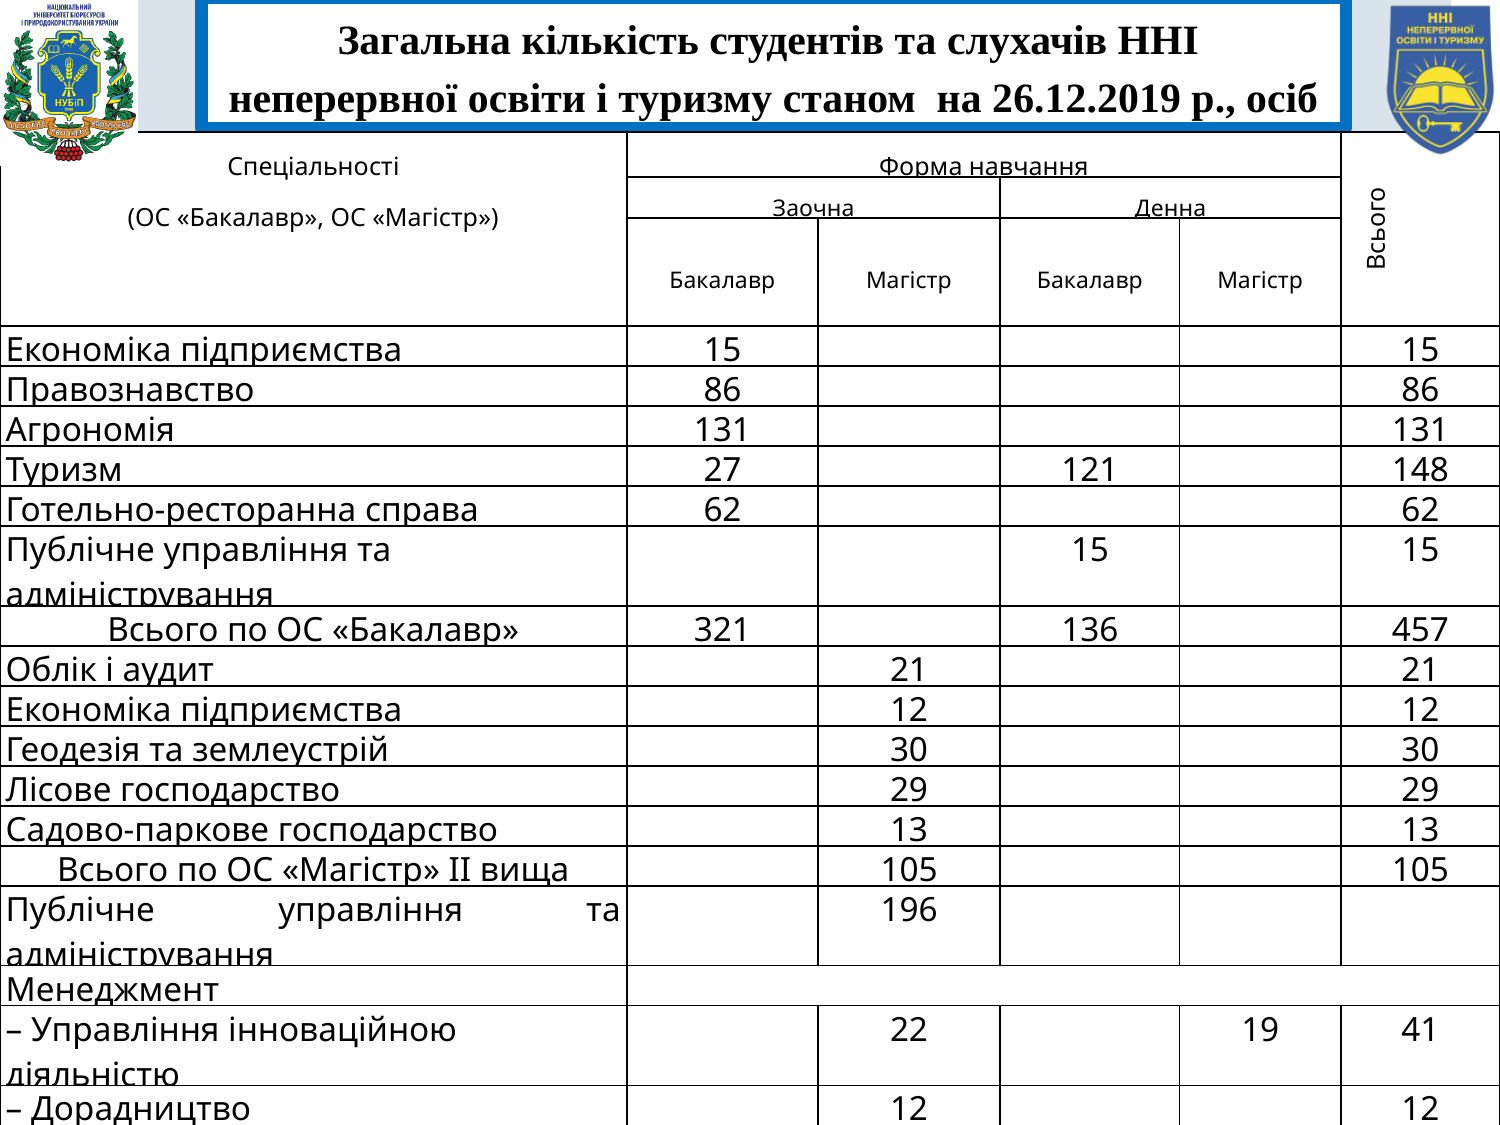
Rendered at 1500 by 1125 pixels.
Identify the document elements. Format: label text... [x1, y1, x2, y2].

table_cell 62 [1342, 487, 1499, 525]
table_cell [628, 847, 817, 885]
table_cell 15 [1342, 527, 1499, 605]
table_cell [1180, 887, 1340, 965]
table_cell Магістр [819, 219, 999, 325]
table_cell Геодезія та землеустрій [1, 727, 626, 765]
table_cell [819, 527, 999, 605]
table_cell [1001, 407, 1179, 445]
text_box Загальна кількість студентів та слухачів ННІ неперервної освіти і туризму станом на 26.12.2019 р., осіб [200, 0, 1347, 129]
table_cell Садово-паркове господарство [1, 807, 626, 845]
table_cell 21 [819, 647, 999, 685]
table_cell [819, 487, 999, 525]
table_cell Всього по ОС «Магістр» ІІ вища [1, 847, 626, 885]
table_cell 136 [1001, 607, 1179, 645]
table_cell Бакалавр [1001, 219, 1179, 325]
table_cell Заочна [628, 178, 999, 217]
table_cell [1001, 807, 1179, 845]
table_cell 15 [1001, 527, 1179, 605]
table_cell [819, 327, 999, 365]
table_cell Публічне управління та адміністрування [1, 887, 626, 965]
picture [0, 0, 139, 167]
table_cell [1001, 327, 1179, 365]
table_cell [1180, 527, 1340, 605]
table_cell [1001, 767, 1179, 805]
picture [1381, 0, 1500, 162]
table_cell 27 [628, 447, 817, 485]
table_cell 12 [819, 1086, 999, 1125]
table_cell 148 [1342, 447, 1499, 485]
table_cell 15 [1342, 327, 1499, 365]
table_cell Агрономія [1, 407, 626, 445]
table_cell [819, 407, 999, 445]
table_cell [1180, 687, 1340, 725]
table_cell [1001, 887, 1179, 965]
table_cell [819, 447, 999, 485]
table_cell [1001, 1006, 1179, 1085]
table_cell [1180, 607, 1340, 645]
table_cell 19 [1180, 1006, 1340, 1085]
table_cell 30 [819, 727, 999, 765]
table_cell [1342, 887, 1499, 965]
table_cell 29 [819, 767, 999, 805]
table_cell [628, 1086, 817, 1125]
table_cell 86 [628, 367, 817, 405]
table_cell [1180, 767, 1340, 805]
table_cell 12 [819, 687, 999, 725]
table_cell [1001, 647, 1179, 685]
table_cell [1001, 847, 1179, 885]
table_cell Економіка підприємства [1, 687, 626, 725]
table_cell Бакалавр [628, 219, 817, 325]
table_cell [628, 647, 817, 685]
table_cell [628, 887, 817, 965]
table_cell [1180, 327, 1340, 365]
table_cell 13 [1342, 807, 1499, 845]
table_header Всього [1342, 133, 1499, 325]
table_cell [1001, 487, 1179, 525]
table_cell [1180, 847, 1340, 885]
table_cell Денна [1001, 178, 1340, 217]
table_cell [1180, 1086, 1340, 1125]
table_cell [628, 687, 817, 725]
table_cell 22 [819, 1006, 999, 1085]
table_cell [1180, 487, 1340, 525]
table_cell [1180, 647, 1340, 685]
table_cell 21 [1342, 647, 1499, 685]
table_cell [628, 767, 817, 805]
table_cell Публічне управління та адміністрування [1, 527, 626, 605]
table_cell 86 [1342, 367, 1499, 405]
table_cell Туризм [1, 447, 626, 485]
table_cell [1001, 687, 1179, 725]
table_cell 121 [1001, 447, 1179, 485]
table_cell Всього по ОС «Бакалавр» [1, 607, 626, 645]
table_cell 13 [819, 807, 999, 845]
table_cell – Дорадництво [1, 1086, 626, 1125]
table_cell 12 [1342, 687, 1499, 725]
table_cell Облік і аудит [1, 647, 626, 685]
table_cell Правознавство [1, 367, 626, 405]
table_cell 131 [628, 407, 817, 445]
table_cell [628, 527, 817, 605]
table_cell [819, 607, 999, 645]
table_cell [1180, 407, 1340, 445]
table_cell 321 [628, 607, 817, 645]
table_cell 196 [819, 887, 999, 965]
table_cell 131 [1342, 407, 1499, 445]
table_cell Менеджмент [1, 966, 626, 1005]
table_cell [1180, 447, 1340, 485]
table_cell Магістр [1180, 219, 1340, 325]
table_cell [1180, 367, 1340, 405]
table_cell Економіка підприємства [1, 327, 626, 365]
table_cell [1001, 727, 1179, 765]
table_header Спеціальності (ОС «Бакалавр», ОС «Магістр») [1, 133, 626, 325]
table_cell [819, 367, 999, 405]
table_cell – Управління інноваційною діяльністю [1, 1006, 626, 1085]
table_cell [1001, 367, 1179, 405]
table_cell [628, 966, 1499, 1005]
table_cell Готельно-ресторанна справа [1, 487, 626, 525]
table_cell 62 [628, 487, 817, 525]
table_cell 12 [1342, 1086, 1499, 1125]
table_cell 105 [819, 847, 999, 885]
table_cell Лісове господарство [1, 767, 626, 805]
table_cell 457 [1342, 607, 1499, 645]
table_cell 15 [628, 327, 817, 365]
table_cell 29 [1342, 767, 1499, 805]
table_cell [628, 727, 817, 765]
table_cell 30 [1342, 727, 1499, 765]
table_cell [1180, 727, 1340, 765]
table_cell [628, 1006, 817, 1085]
table_cell [1001, 1086, 1179, 1125]
table_cell 105 [1342, 847, 1499, 885]
title [139, 0, 1381, 131]
table_header Форма навчання [628, 133, 1340, 176]
table_cell [628, 807, 817, 845]
table_cell 41 [1342, 1006, 1499, 1085]
table_cell [1180, 807, 1340, 845]
